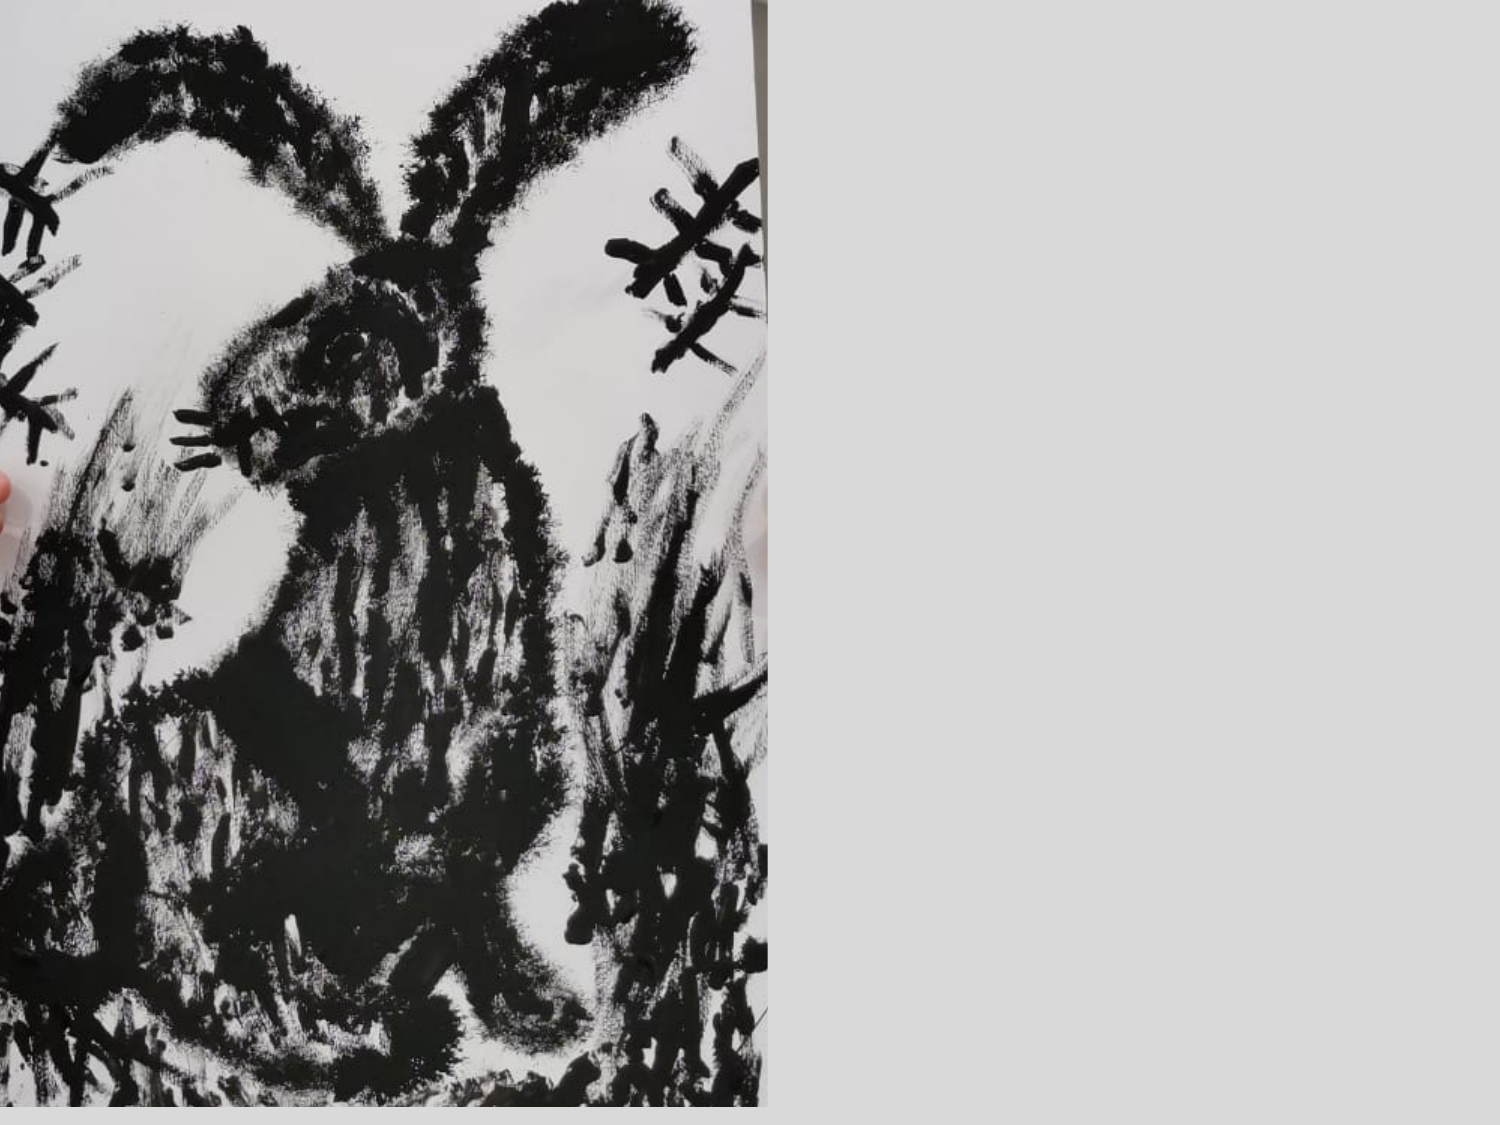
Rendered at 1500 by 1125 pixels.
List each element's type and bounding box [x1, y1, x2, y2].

picture [0, 0, 768, 1107]
